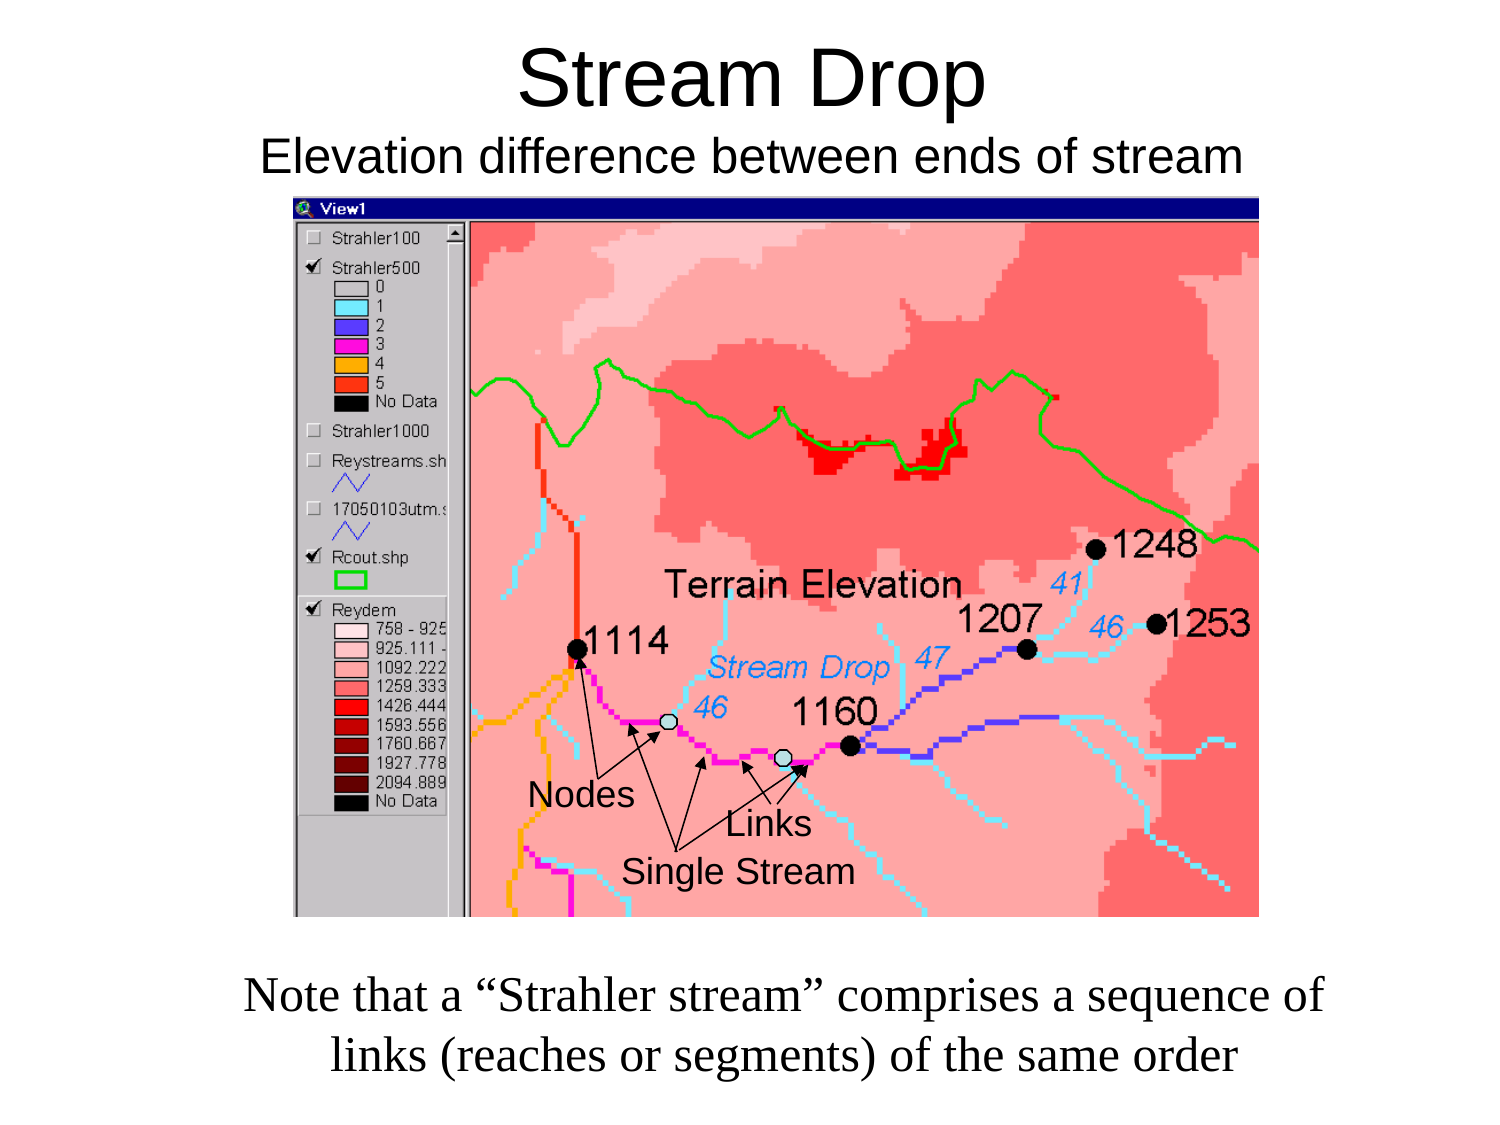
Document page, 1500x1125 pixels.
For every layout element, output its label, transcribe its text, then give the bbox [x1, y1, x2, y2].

title Stream Drop Elevation difference between ends of stream [114, 29, 1390, 178]
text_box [189, 656, 1380, 1090]
picture [293, 196, 1259, 656]
